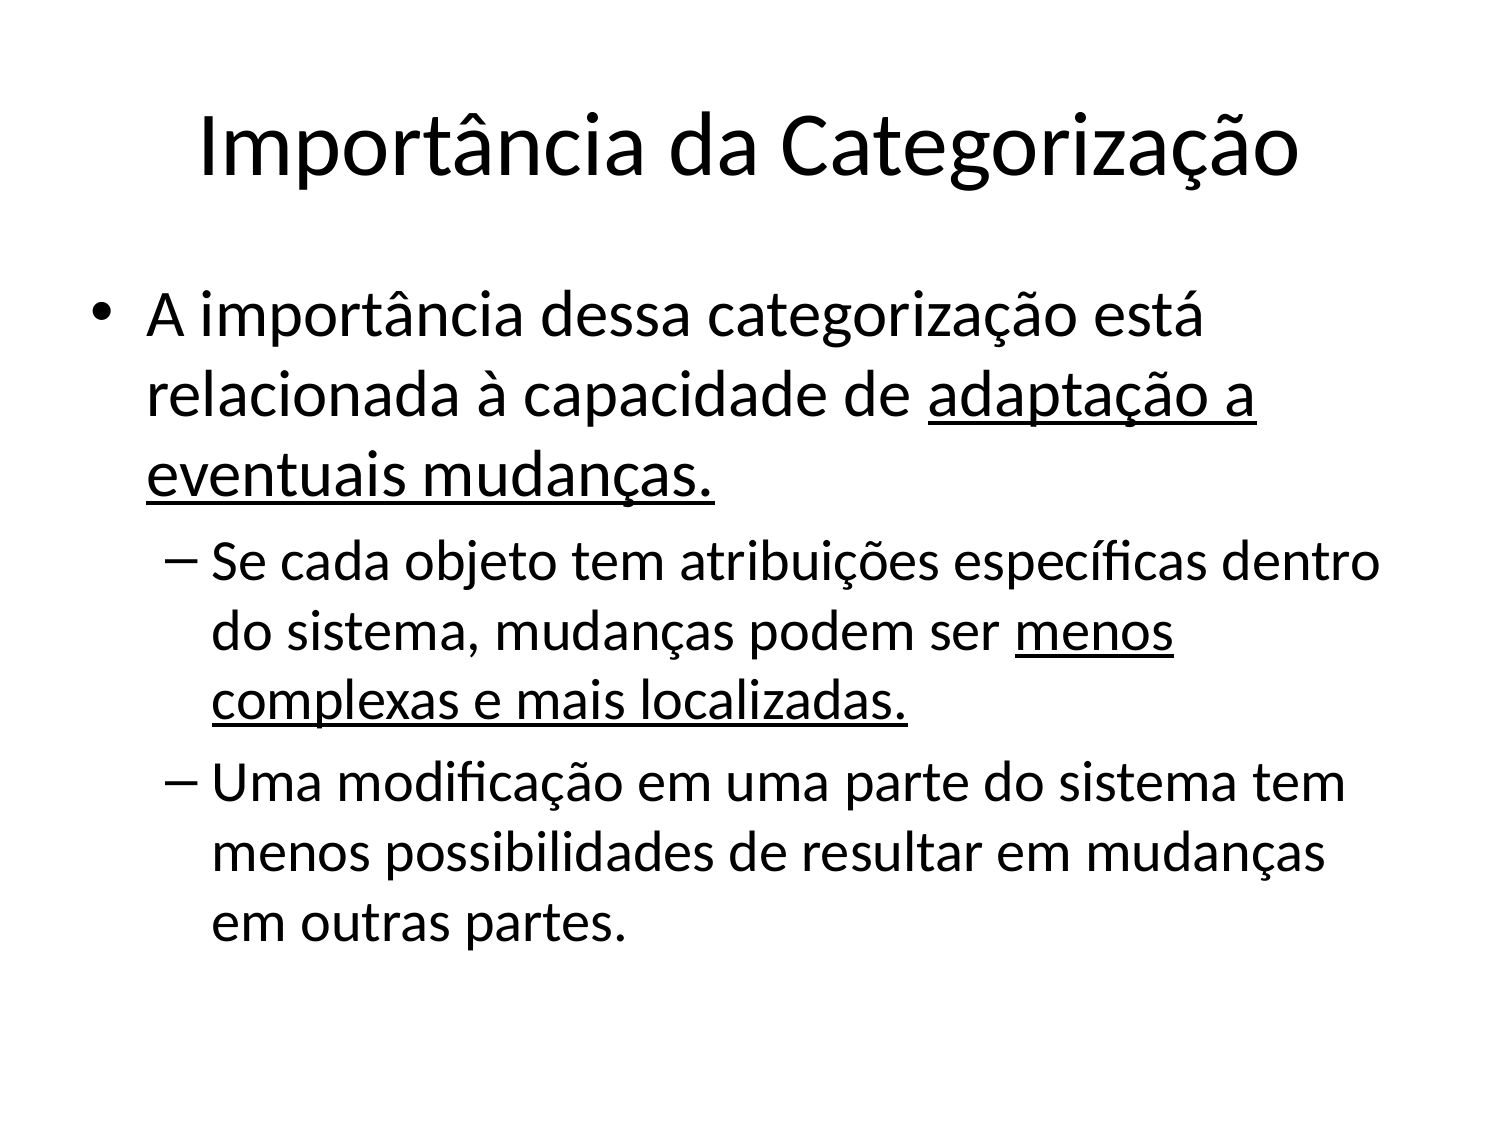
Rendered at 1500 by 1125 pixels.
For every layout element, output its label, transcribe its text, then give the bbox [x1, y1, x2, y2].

title Importância da Categorização [75, 45, 1425, 233]
list A importância dessa categorização está relacionada à capacidade de adaptação a eventuais mudanças. Se cada objeto tem atribuições específicas dentro do sistema, mudanças podem ser menos complexas e mais localizadas. Uma modificação em uma parte do sistema tem menos possibilidades de resultar em mudanças em outras partes. [75, 262, 1425, 1005]
